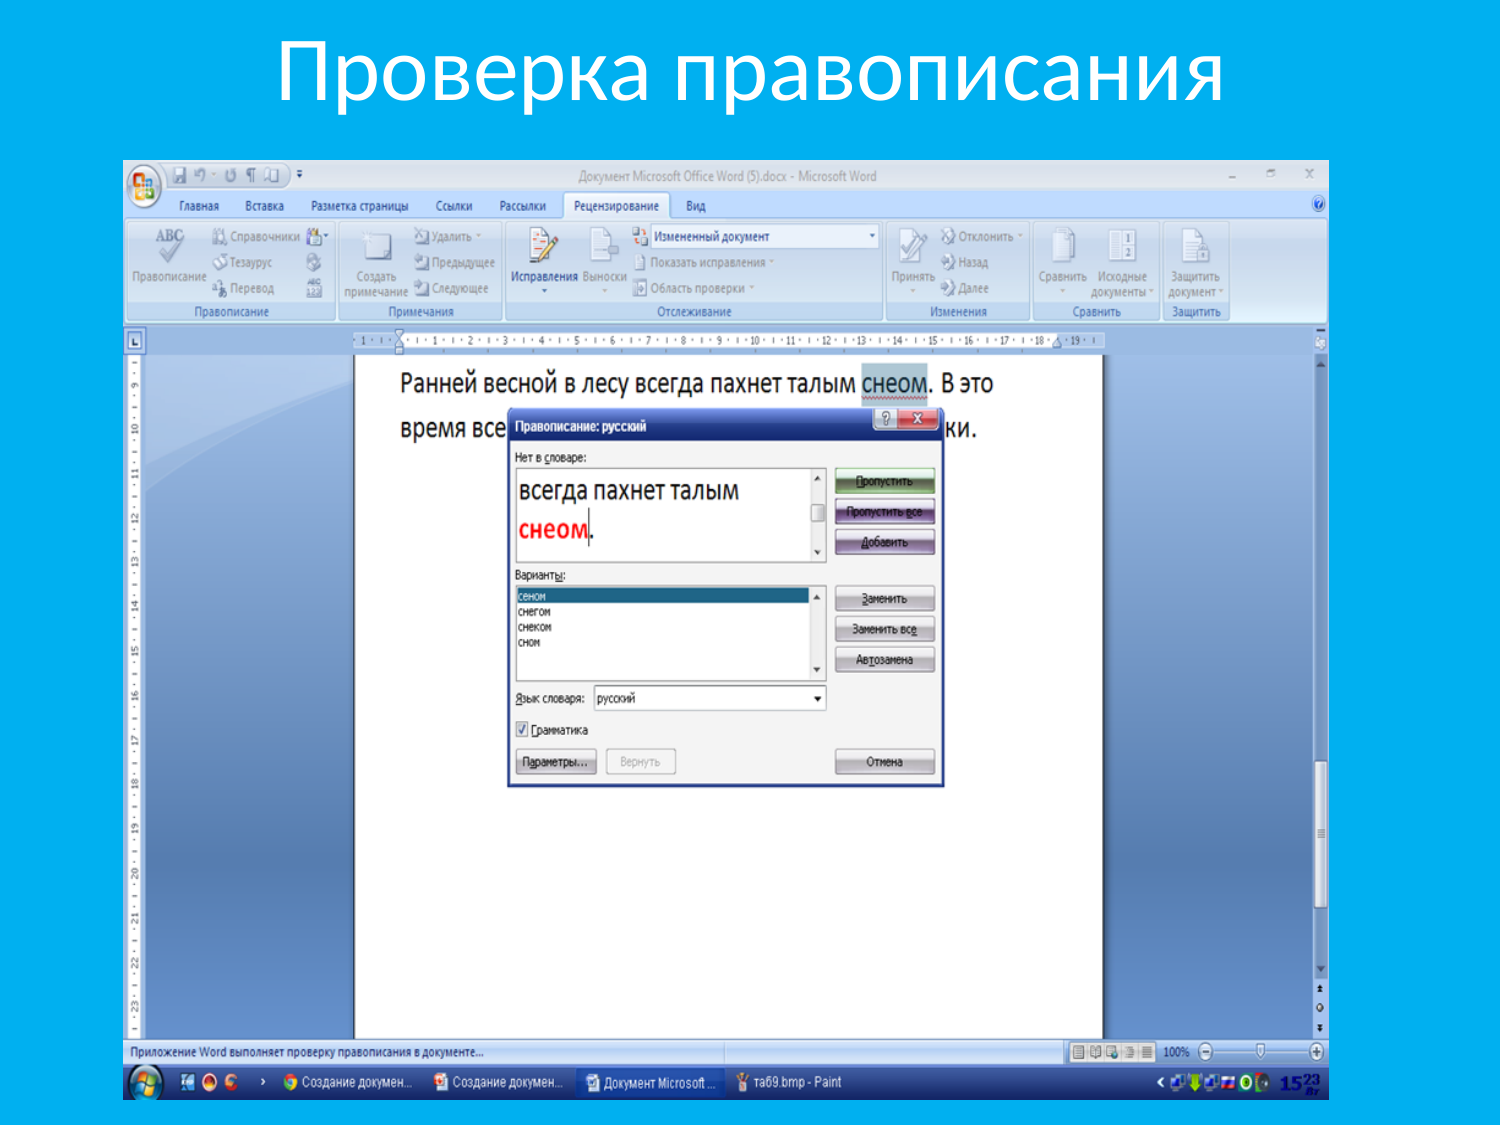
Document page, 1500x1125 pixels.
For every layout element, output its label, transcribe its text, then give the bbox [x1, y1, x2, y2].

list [123, 160, 1329, 1100]
title Проверка правописания [76, 0, 1427, 128]
